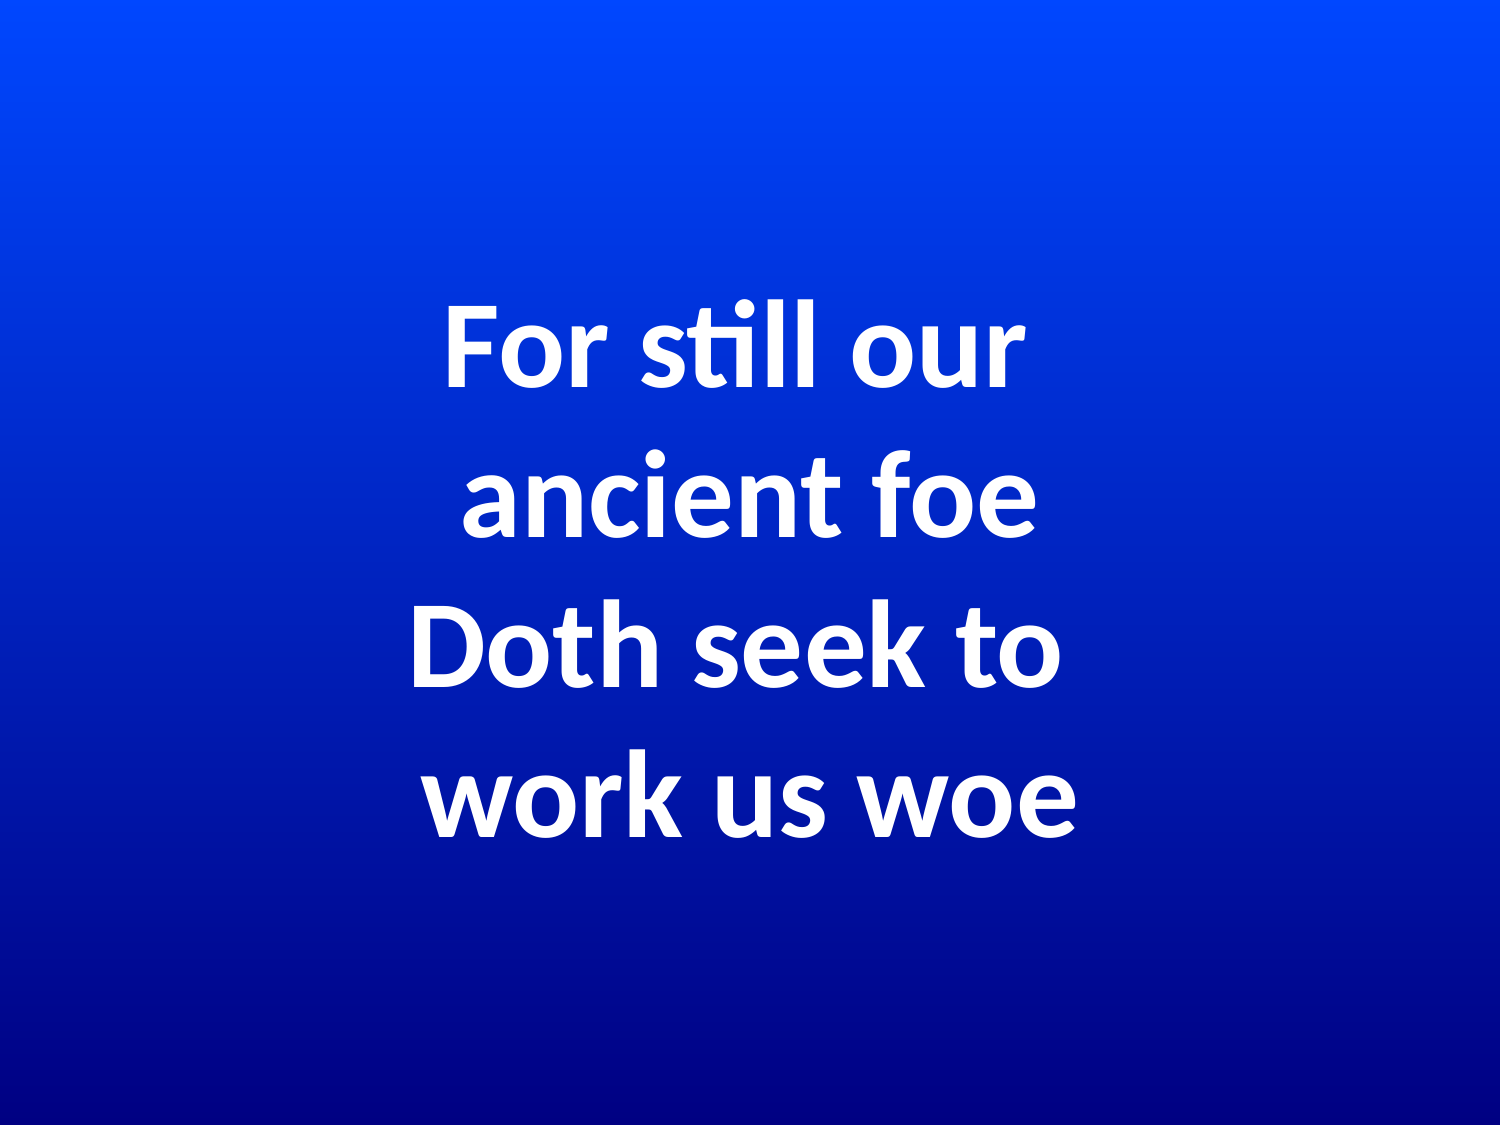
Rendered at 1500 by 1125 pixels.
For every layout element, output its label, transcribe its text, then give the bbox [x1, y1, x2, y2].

title For still our ancient foe Doth seek to work us woe [50, 0, 1450, 1125]
